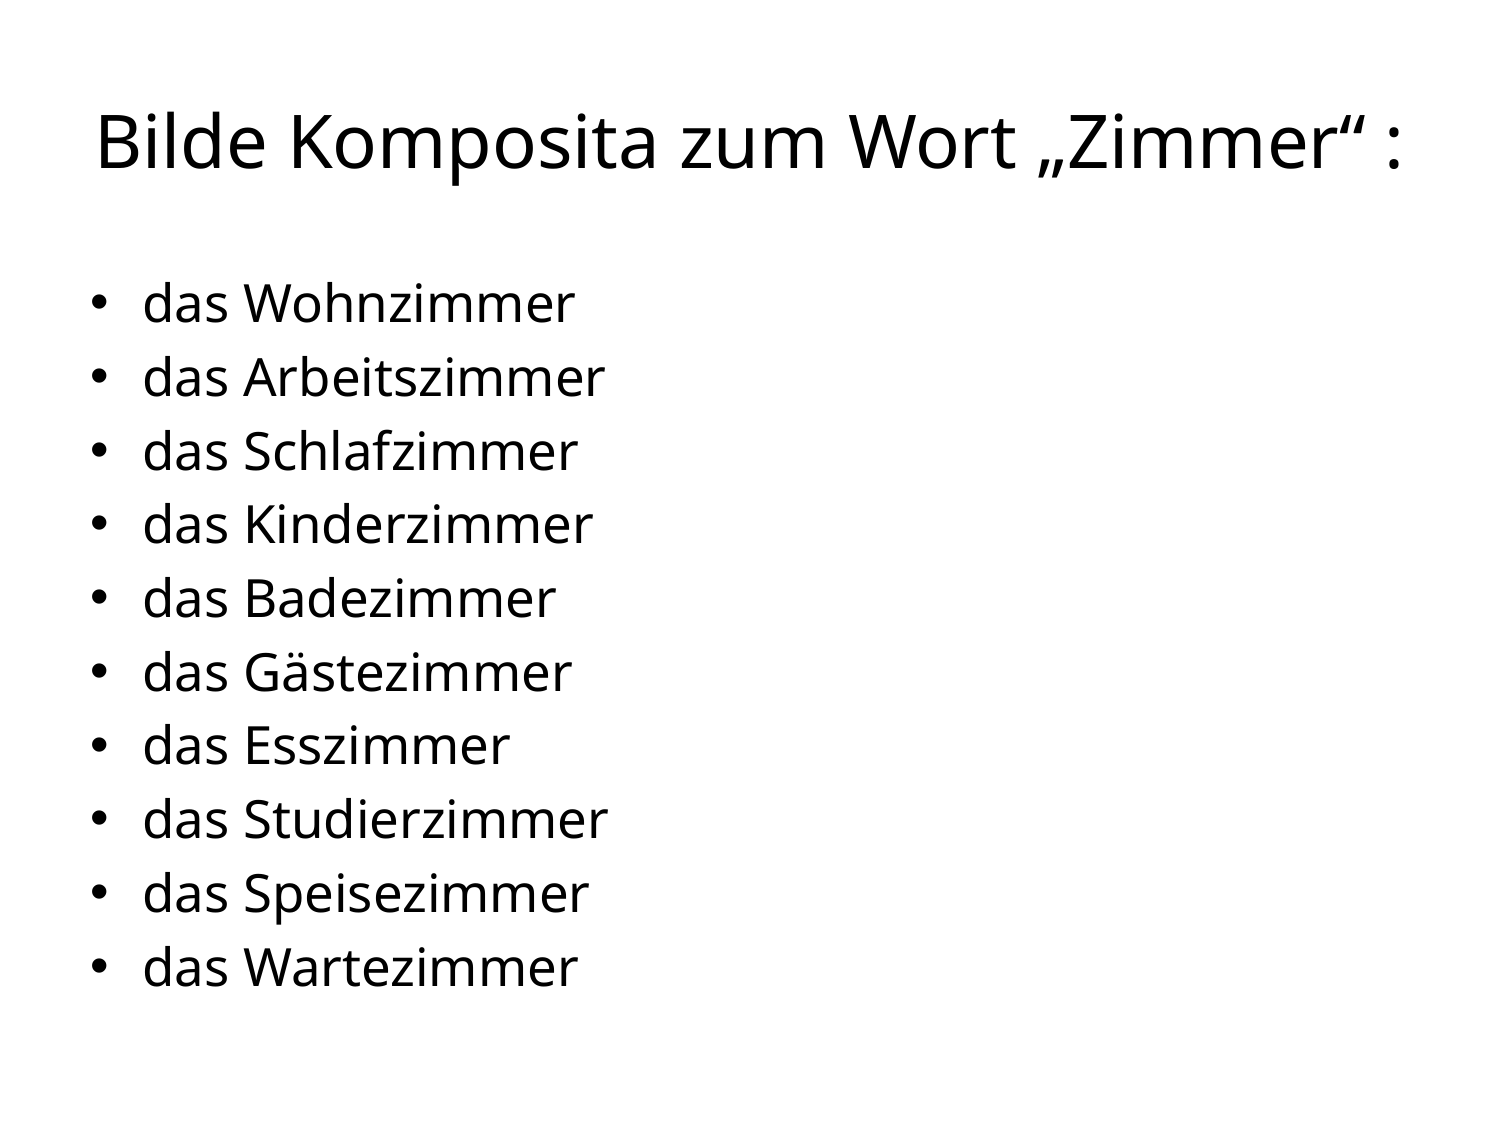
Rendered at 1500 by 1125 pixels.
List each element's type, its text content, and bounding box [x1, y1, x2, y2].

title Bilde Komposita zum Wort „Zimmer“ : [75, 45, 1425, 233]
list das Wohnzimmer das Arbeitszimmer das Schlafzimmer das Kinderzimmer das Badezimmer das Gästezimmer das Esszimmer das Studierzimmer das Speisezimmer das Wartezimmer [75, 262, 1425, 1005]
